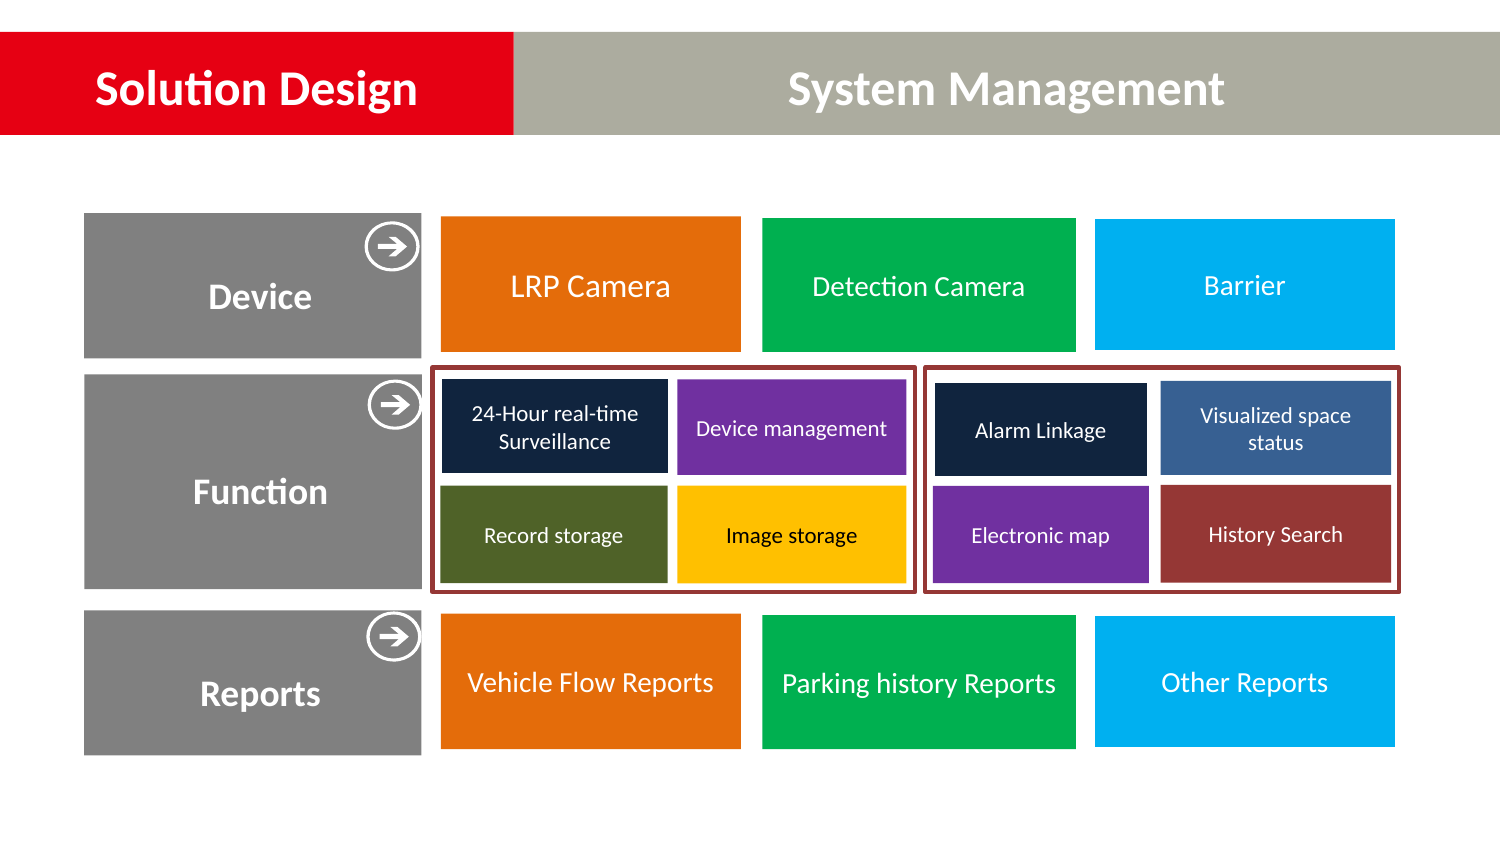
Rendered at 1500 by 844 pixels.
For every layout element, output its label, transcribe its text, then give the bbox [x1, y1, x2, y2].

text_box Solution Design [0, 33, 514, 137]
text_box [83, 212, 1400, 756]
text_box System Management [514, 33, 1500, 137]
